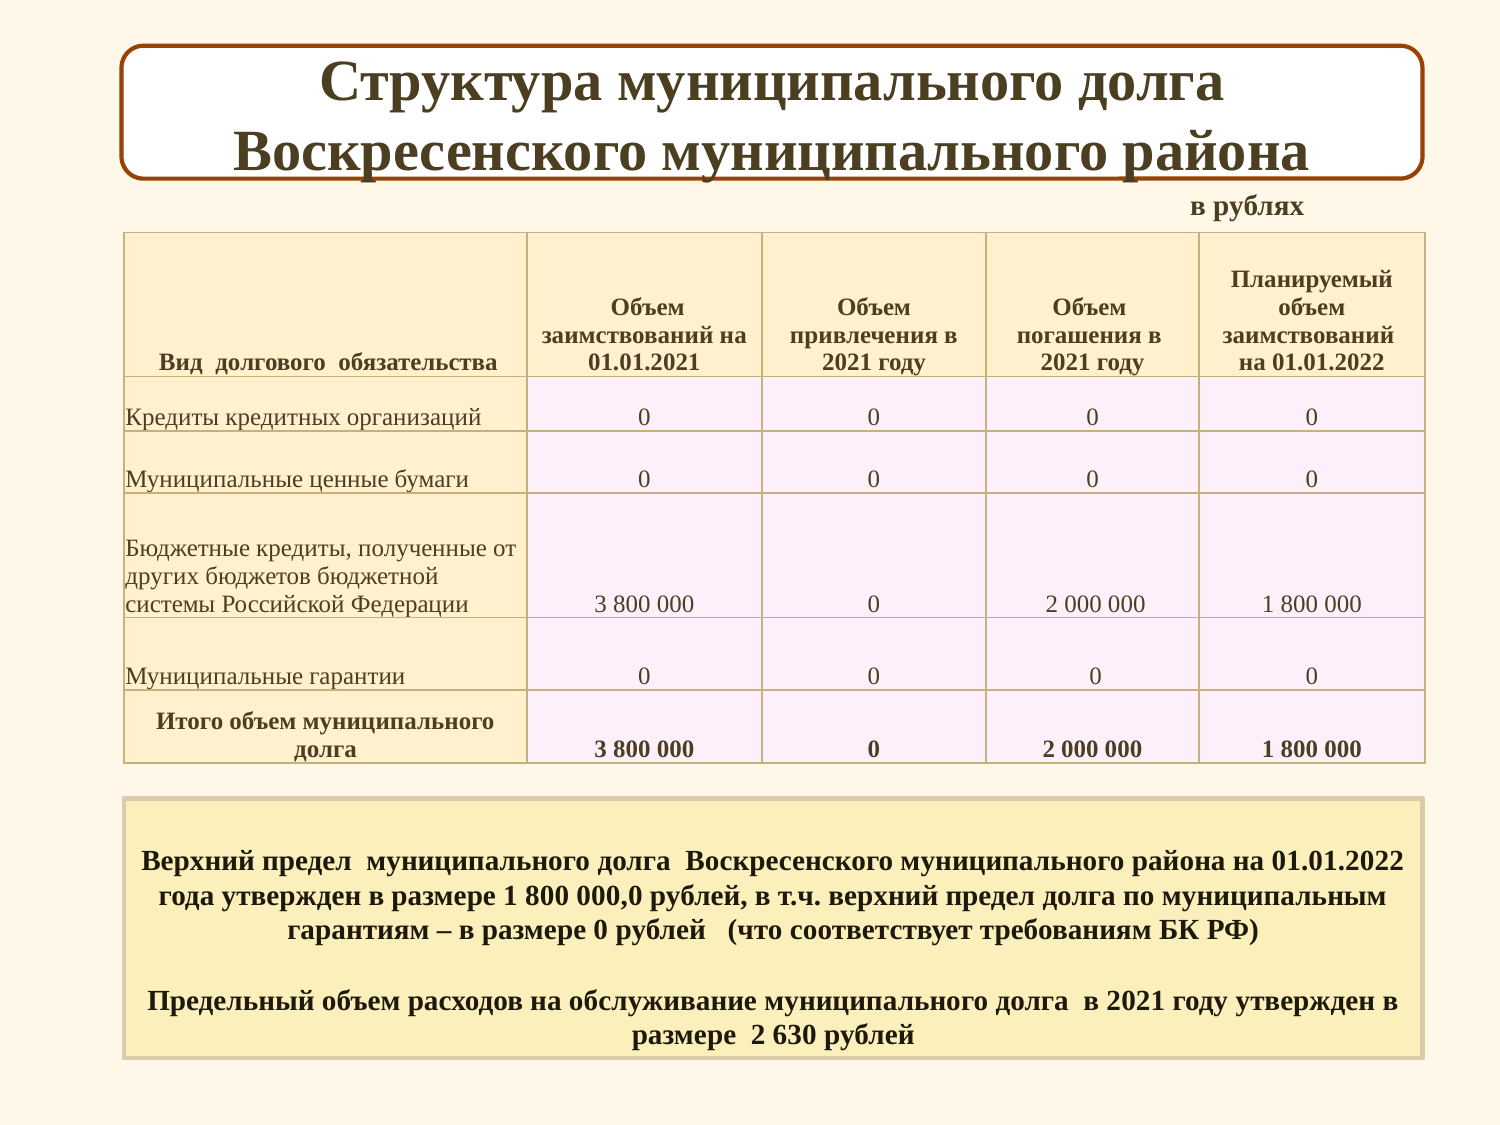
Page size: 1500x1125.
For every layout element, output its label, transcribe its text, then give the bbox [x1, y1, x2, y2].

table_cell 3 800 000 [528, 691, 761, 762]
table_cell 0 [528, 618, 761, 689]
text_box Структура муниципального долга Воскресенского муниципального района [119, 43, 1425, 181]
table_cell Итого объем муниципального долга [125, 691, 526, 762]
table_cell 0 [763, 618, 985, 689]
table_cell 2 000 000 [987, 494, 1198, 617]
table_cell 3 800 000 [528, 494, 761, 617]
table_cell 0 [528, 377, 761, 430]
table_cell Муниципальные ценные бумаги [125, 432, 526, 492]
text_box в рублях [1175, 181, 1320, 229]
table_cell 0 [987, 618, 1198, 689]
table_cell 1 800 000 [1200, 494, 1424, 617]
table_cell 1 800 000 [1200, 691, 1424, 762]
table_header Объем погашения в 2021 году [987, 233, 1198, 376]
table_cell Муниципальные гарантии [125, 618, 526, 689]
table_cell 0 [763, 377, 985, 430]
table_cell 0 [763, 494, 985, 617]
table_header Вид долгового обязательства [125, 233, 526, 376]
table_cell 0 [1200, 377, 1424, 430]
table_cell 0 [528, 432, 761, 492]
table_cell 0 [987, 432, 1198, 492]
table_cell 0 [763, 432, 985, 492]
table_cell 0 [987, 377, 1198, 430]
table_cell Кредиты кредитных организаций [125, 377, 526, 430]
table_header Планируемый объем заимствований на 01.01.2022 [1200, 233, 1424, 376]
table_header Объем привлечения в 2021 году [763, 233, 985, 376]
text_box Верхний предел муниципального долга Воскресенского муниципального района на 01.01.2022 года утвержден в размере 1 800 000,0 рублей, в т.ч. верхний предел долга по муниципальным гарантиям – в размере 0 рублей (что соответствует требованиям БК РФ) Предельный объем расходов на обслуживание муниципального долга в 2021 году утвержден в размере 2 630 рублей [124, 798, 1423, 1059]
table_cell 2 000 000 [987, 691, 1198, 762]
table_cell 0 [1200, 432, 1424, 492]
table_header Объем заимствований на 01.01.2021 [528, 233, 761, 376]
table_cell 0 [1200, 618, 1424, 689]
table_cell Бюджетные кредиты, полученные от других бюджетов бюджетной системы Российской Федерации [125, 494, 526, 617]
table_cell 0 [763, 691, 985, 762]
